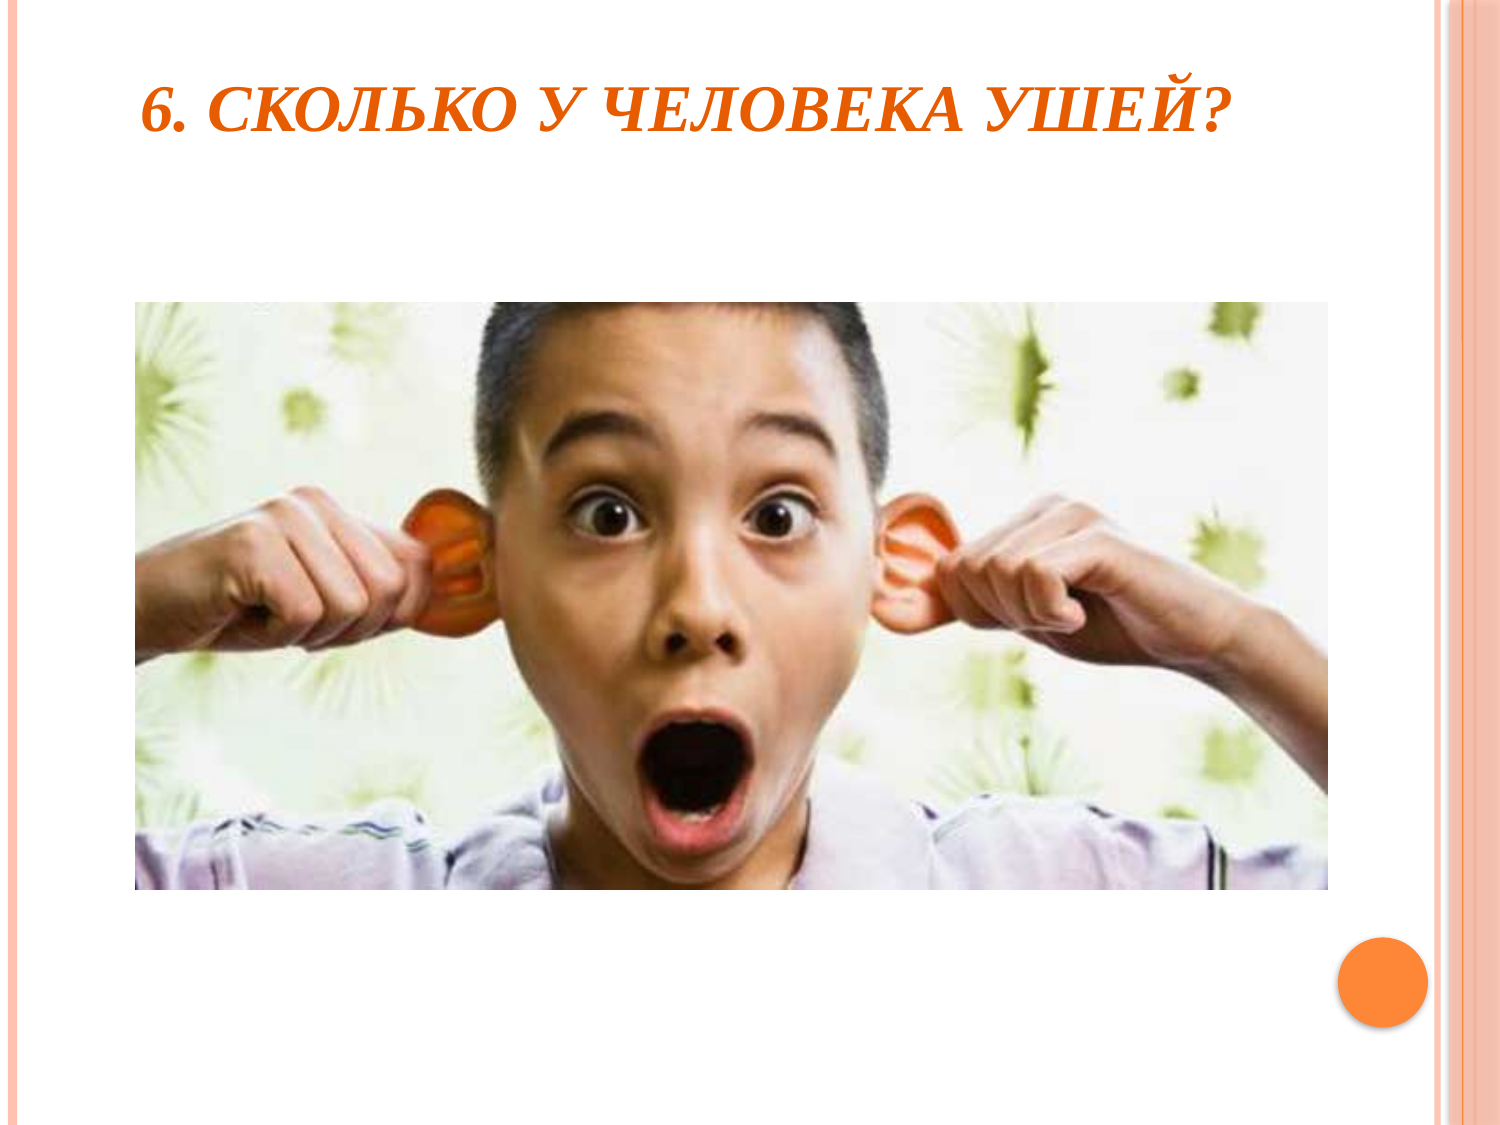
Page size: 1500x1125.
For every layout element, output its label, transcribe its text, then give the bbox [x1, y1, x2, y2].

title 6. Сколько у человека ушей? [75, 45, 1300, 233]
picture [135, 302, 1328, 890]
